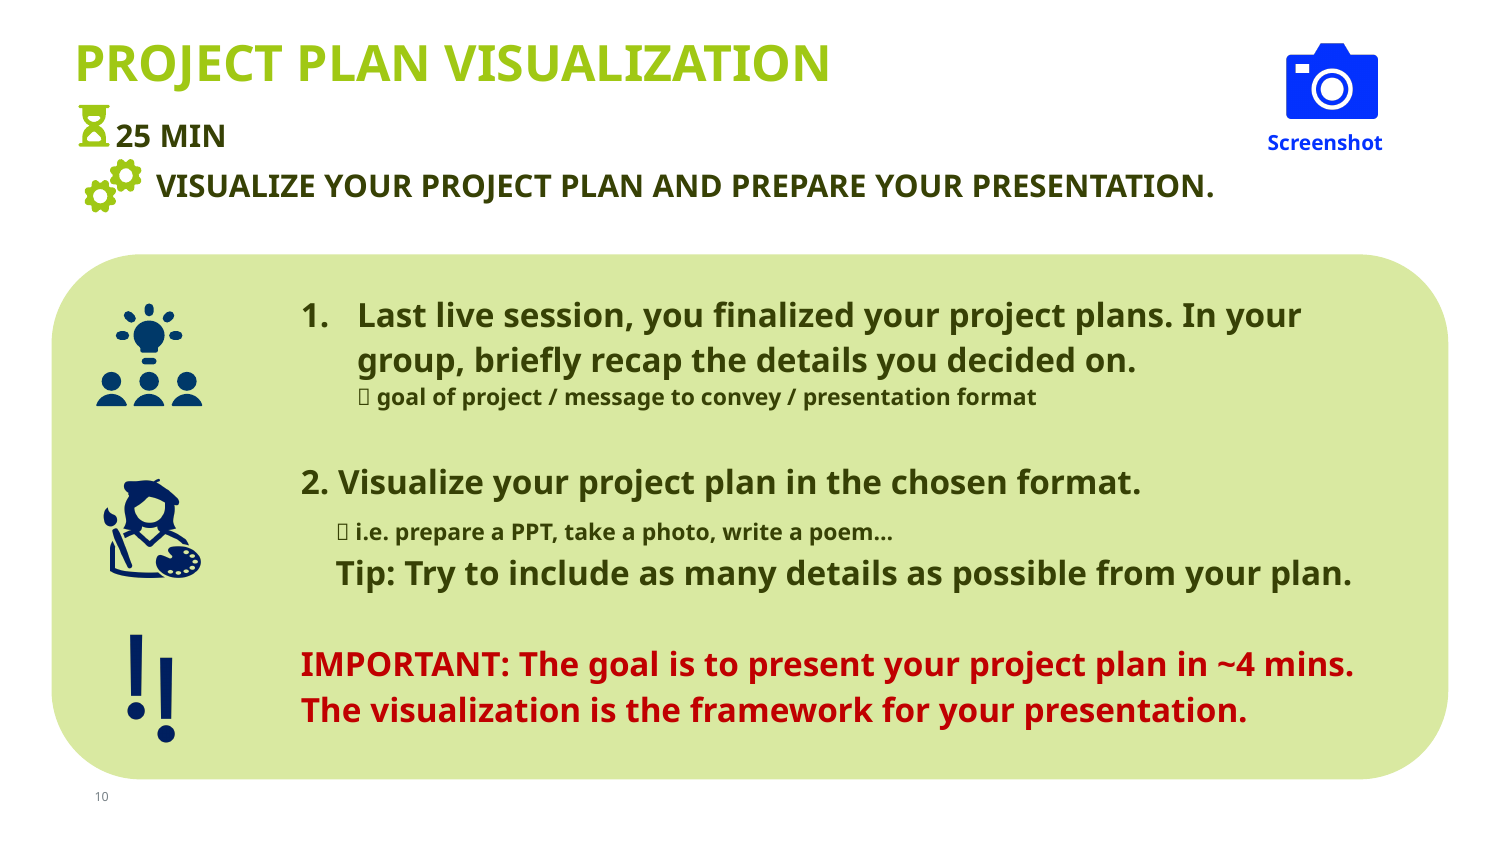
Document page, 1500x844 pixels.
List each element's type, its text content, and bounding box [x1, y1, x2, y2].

text_box [78, 104, 110, 147]
text_box [84, 180, 116, 213]
text_box Last live session, you finalized your project plans. In your group, briefly recap the details you decided on.  goal of project / message to convey / presentation format 2. Visualize your project plan in the chosen format.  i.e. prepare a PPT, take a photo, write a poem… Tip: Try to include as many details as possible from your plan. IMPORTANT: The goal is to present your project plan in ~4 mins. The visualization is the framework for your presentation. [286, 280, 1380, 737]
text_box [96, 393, 127, 407]
text_box [115, 331, 130, 340]
text_box [139, 371, 159, 391]
slide_number 10 [94, 771, 154, 824]
text_box [177, 371, 197, 391]
text_box [169, 331, 183, 340]
text_box [141, 357, 157, 365]
text_box [110, 159, 142, 192]
text_box [133, 320, 165, 353]
text_box [101, 371, 122, 391]
text_box Screenshot [1252, 118, 1415, 163]
text_box [144, 303, 154, 317]
text_box [52, 255, 1447, 779]
text_box [123, 311, 136, 323]
title project plan visualization 25 Min [74, 29, 1500, 223]
text_box [162, 311, 175, 323]
text_box VISUALIZE YOUR PROJECT PLAN AND PREPARE YOUR PRESENTATION. [141, 159, 1475, 212]
picture [84, 626, 218, 752]
picture [1277, 26, 1387, 136]
picture [88, 465, 211, 588]
text_box [133, 393, 165, 407]
text_box [171, 393, 203, 407]
